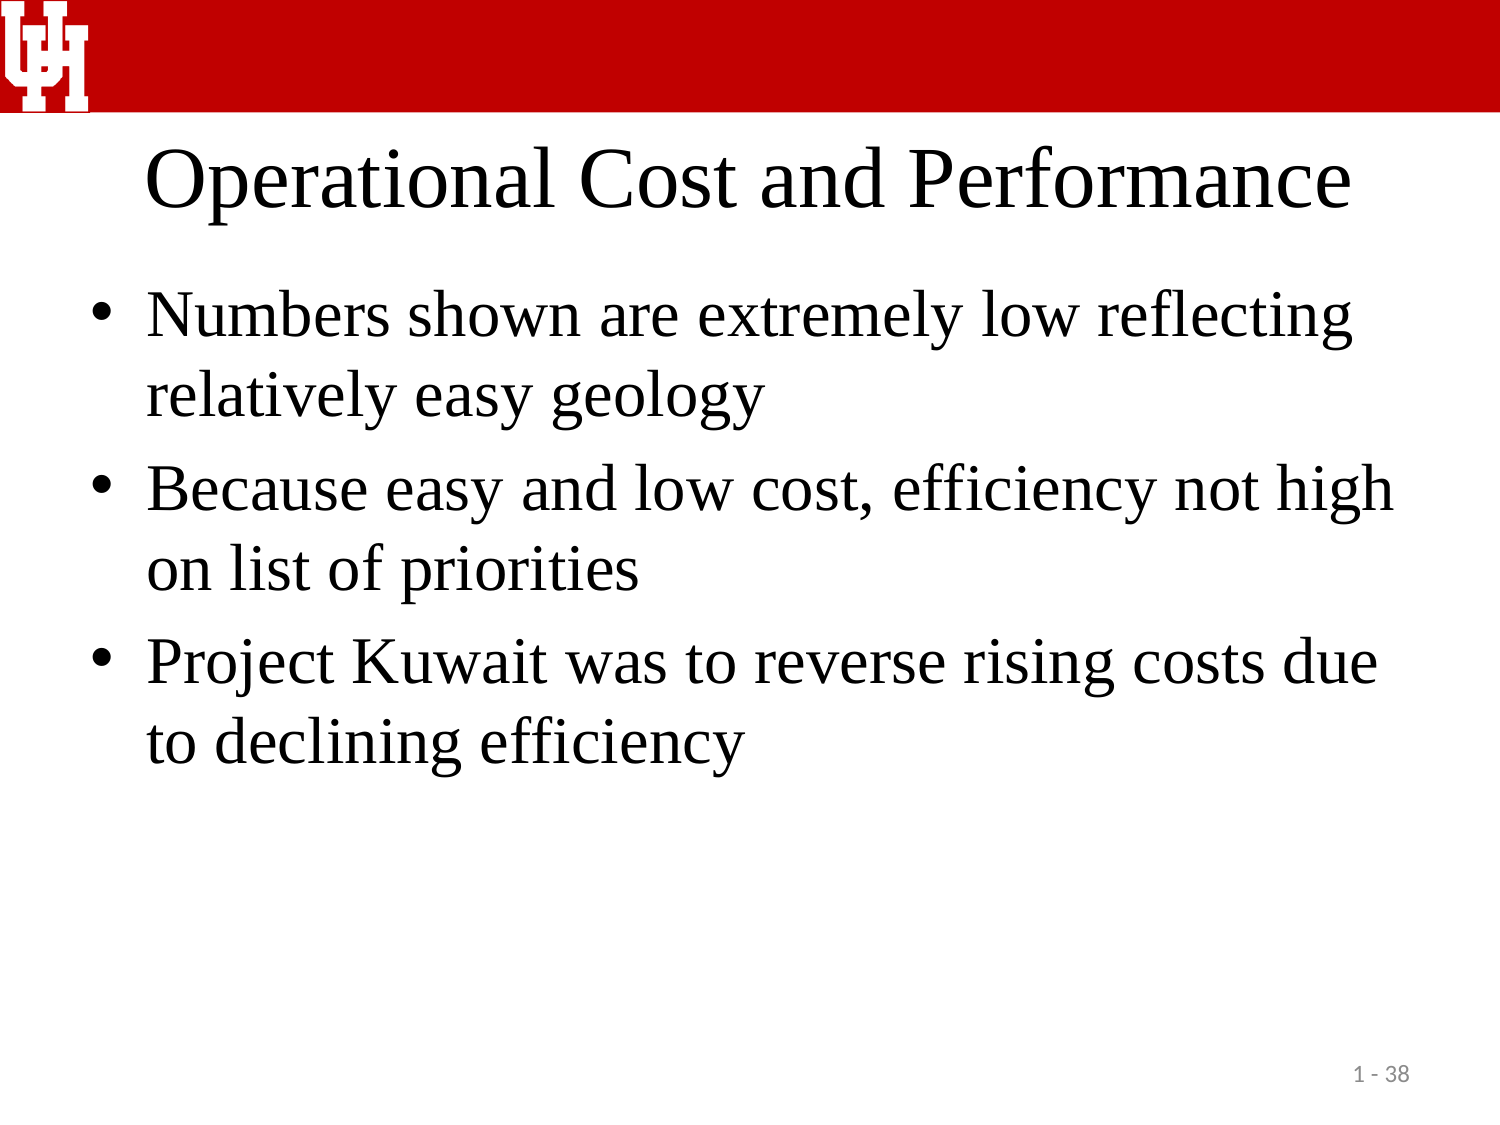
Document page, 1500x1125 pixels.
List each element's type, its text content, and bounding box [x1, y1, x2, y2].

picture [0, 0, 91, 113]
slide_number 1 - 38 [1074, 1042, 1425, 1103]
list Numbers shown are extremely low reflecting relatively easy geology Because easy and low cost, efficiency not high on list of priorities Project Kuwait was to reverse rising costs due to declining efficiency [75, 262, 1425, 1005]
title Operational Cost and Performance [75, 112, 1425, 233]
